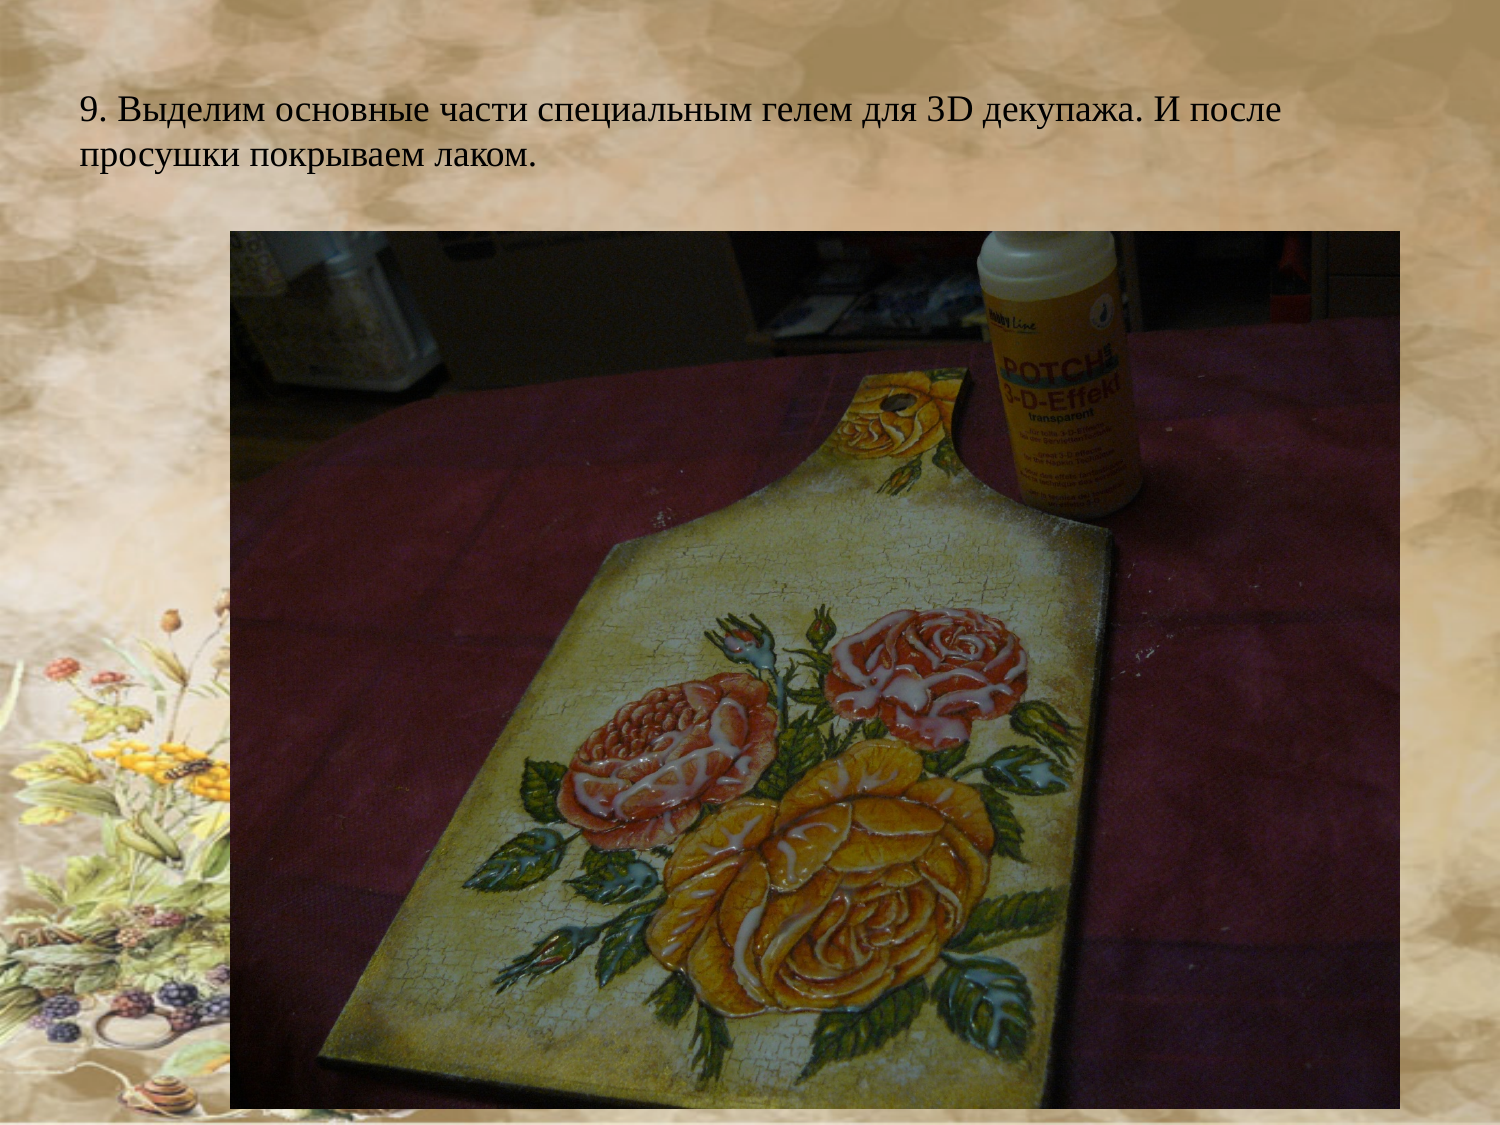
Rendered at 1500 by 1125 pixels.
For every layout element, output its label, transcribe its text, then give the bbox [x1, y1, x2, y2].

picture [229, 231, 1400, 1109]
title 9. Выделим основные части специальным гелем для 3D декупажа. И после просушки покрываем лаком. [64, 30, 1415, 181]
